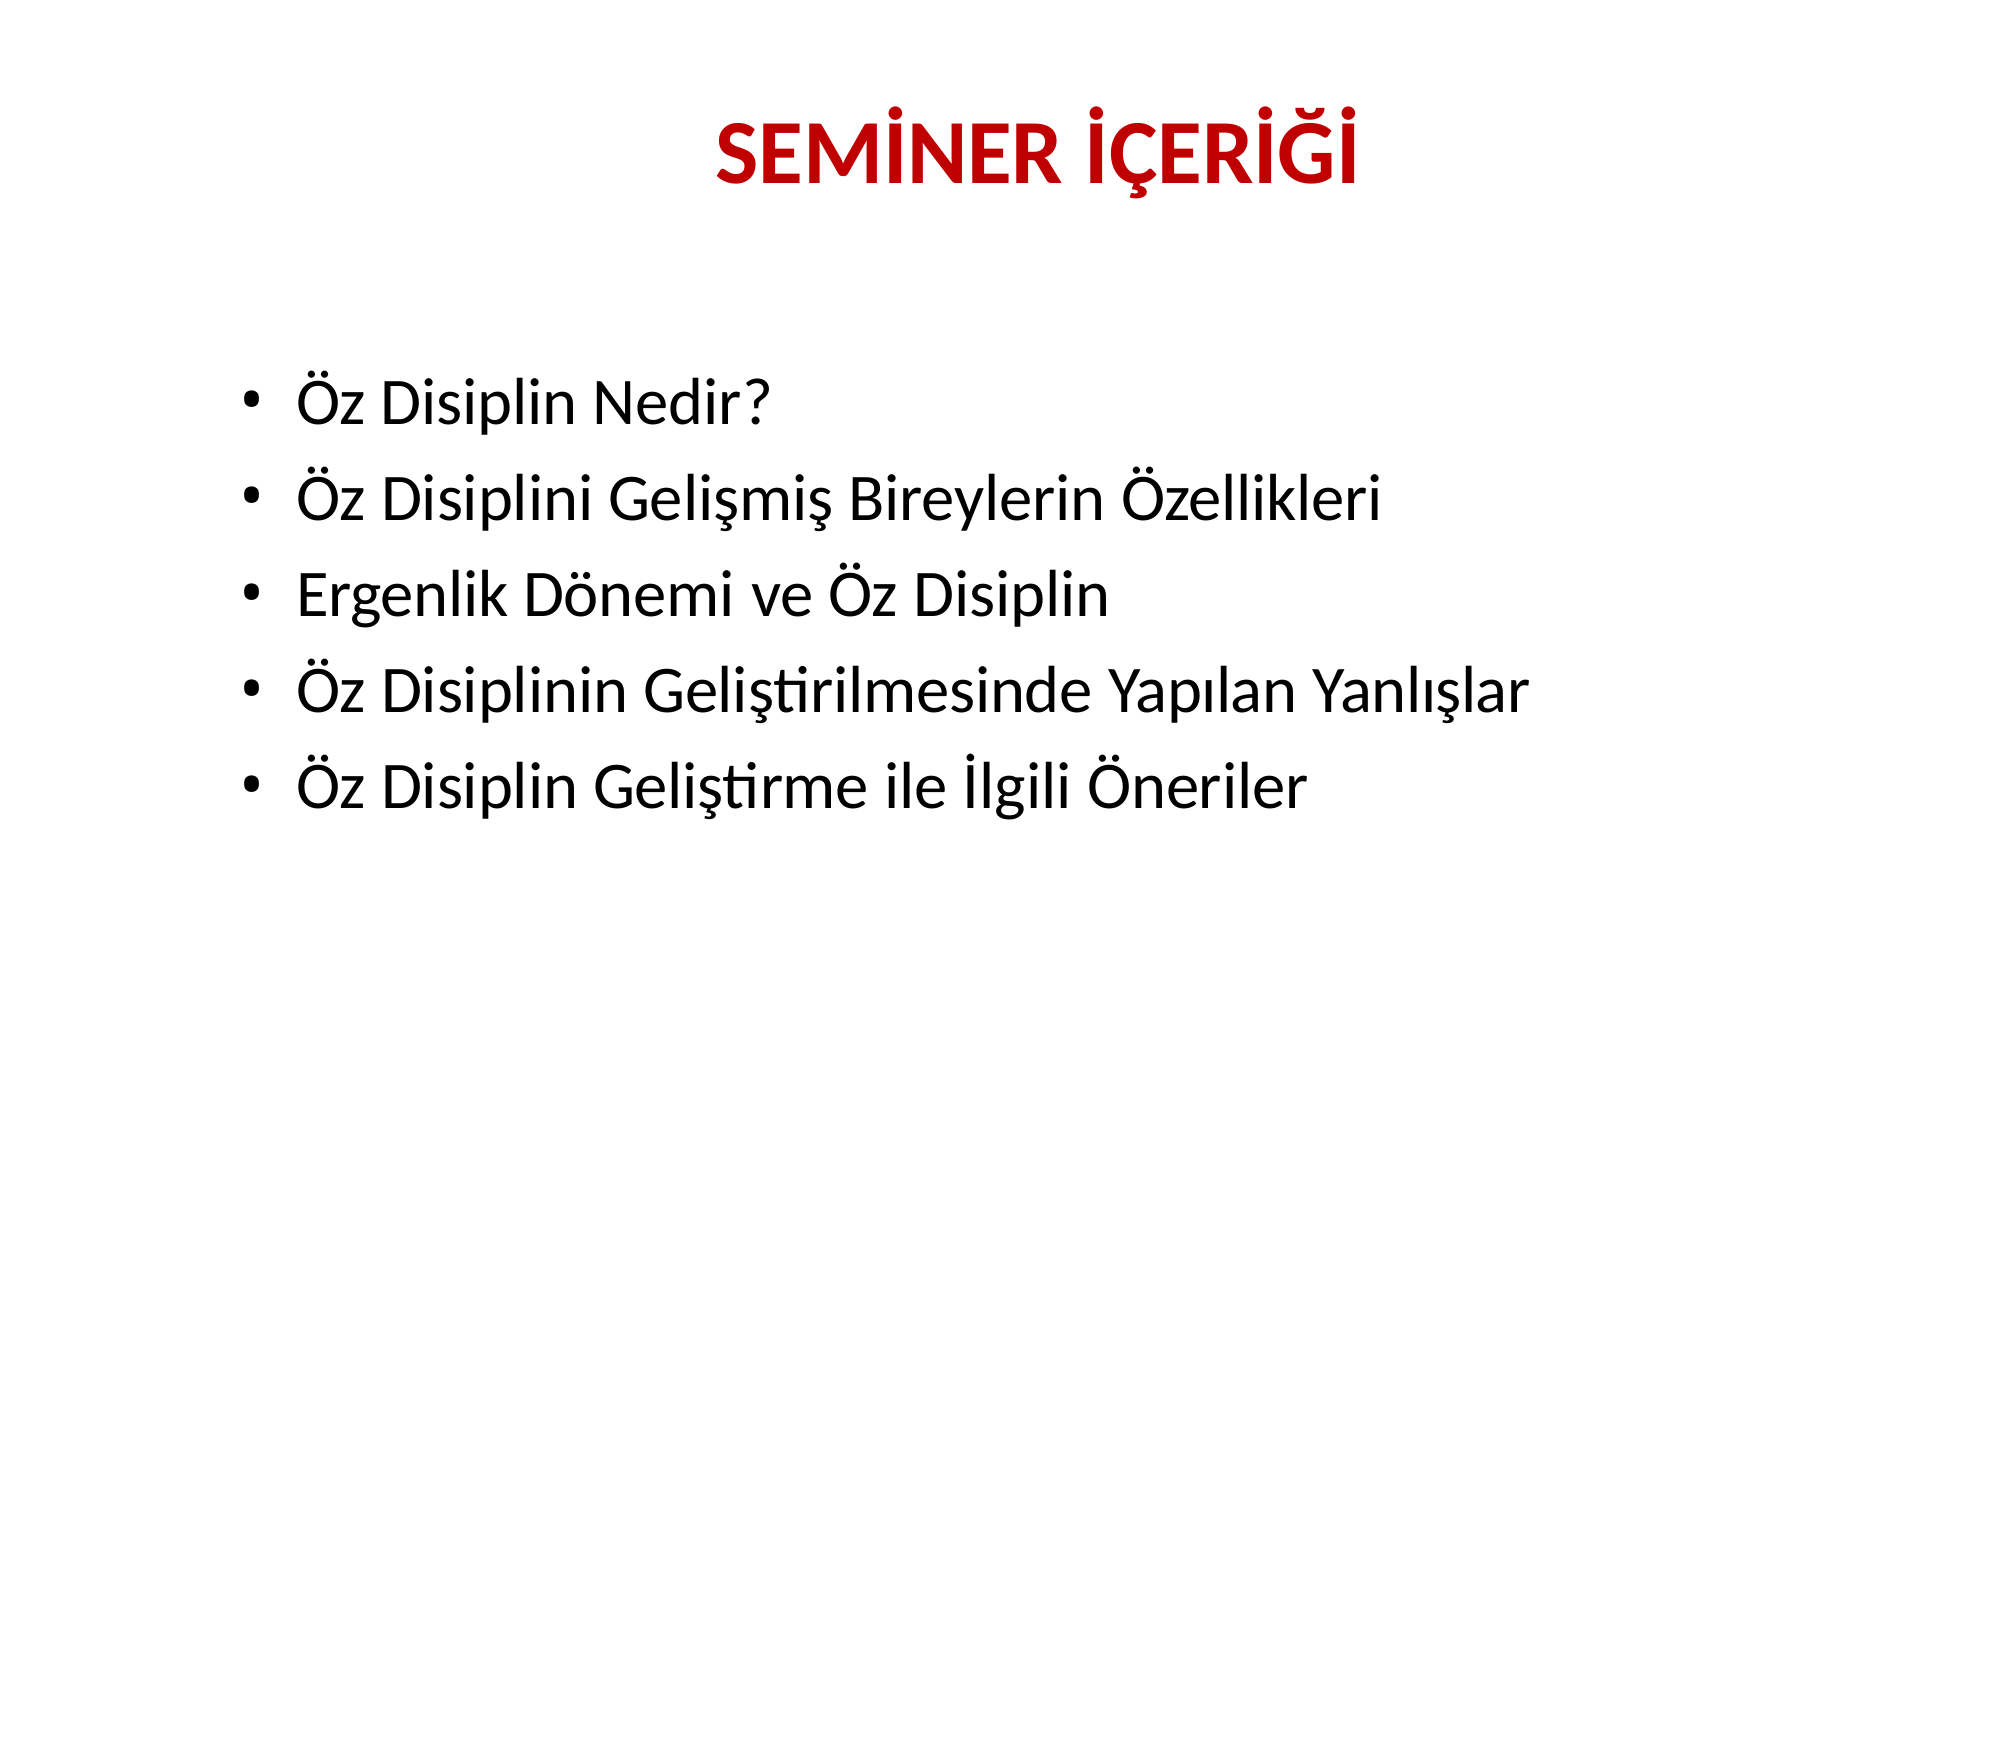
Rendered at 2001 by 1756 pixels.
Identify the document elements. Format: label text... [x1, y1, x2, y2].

title SEMİNER İÇERİĞİ [399, 90, 1675, 386]
text_box Öz Disiplin Nedir? Öz Disiplini Gelişmiş Bireylerin Özellikleri Ergenlik Dönemi ve Öz Disiplin Öz Disiplinin Geliştirilmesinde Yapılan Yanlışlar Öz Disiplin Geliştirme ile İlgili Öneriler [237, 340, 1548, 823]
